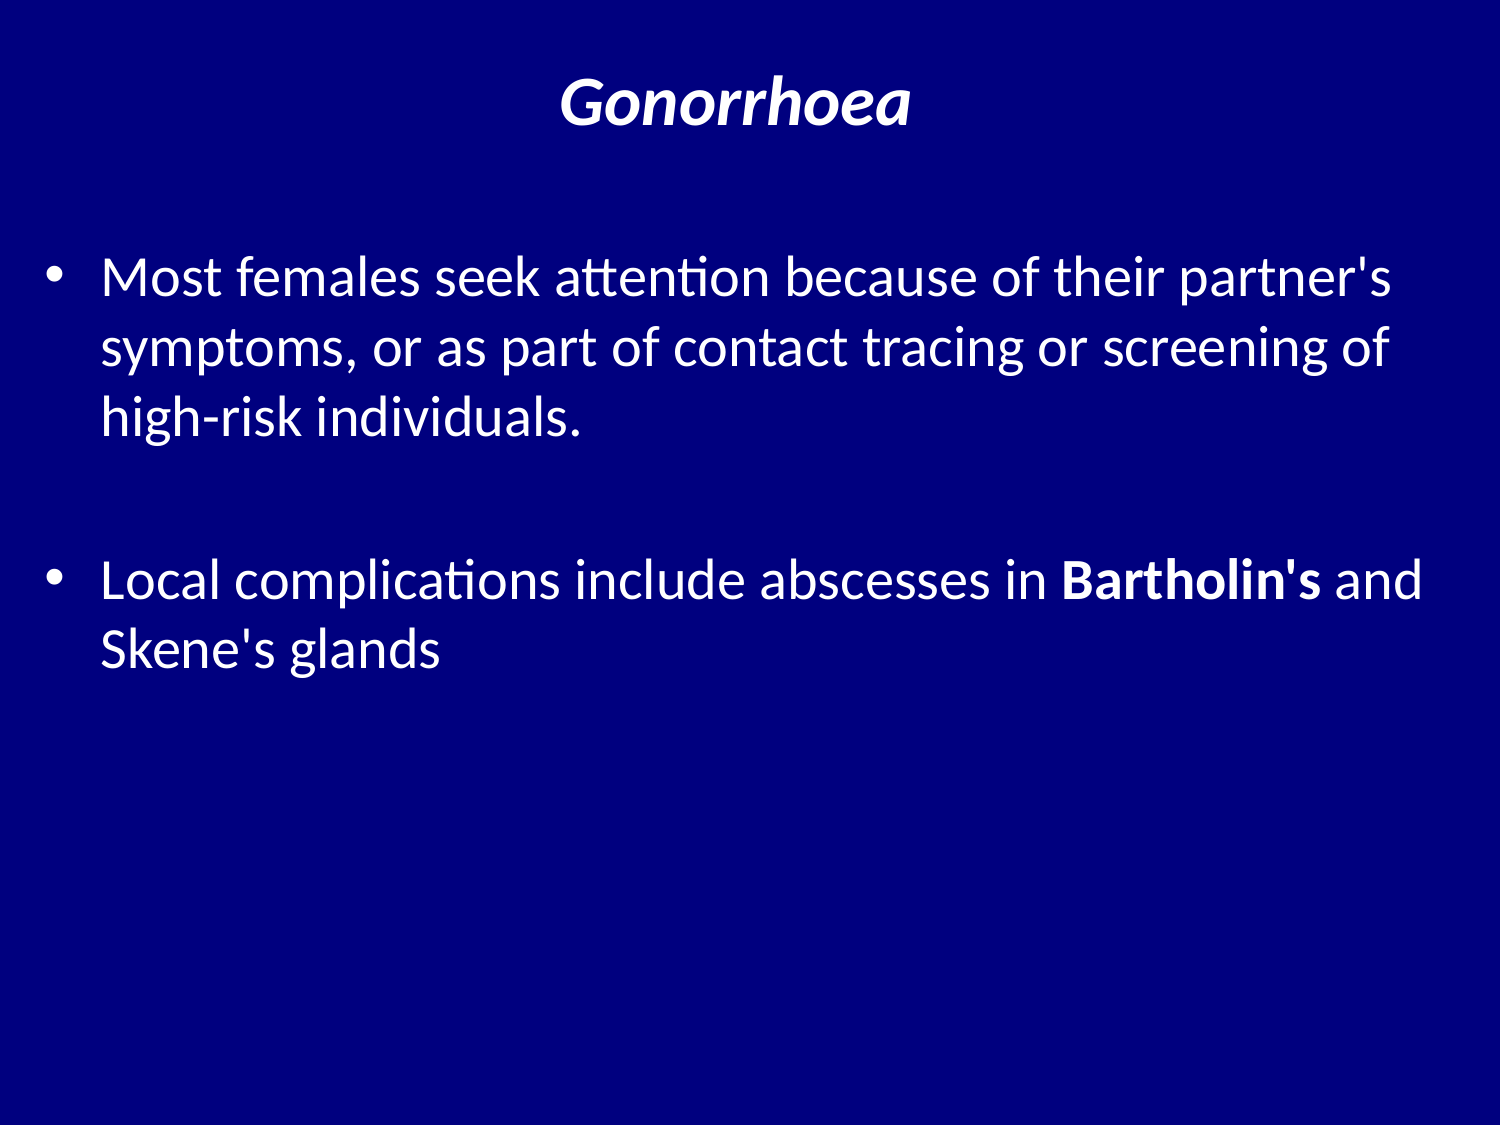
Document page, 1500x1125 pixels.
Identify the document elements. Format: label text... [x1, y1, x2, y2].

title Gonorrhoea [29, 44, 1459, 148]
list Most females seek attention because of their partner's symptoms, or as part of contact tracing or screening of high-risk individuals. Local complications include abscesses in Bartholin's and Skene's glands [29, 148, 1459, 1095]
